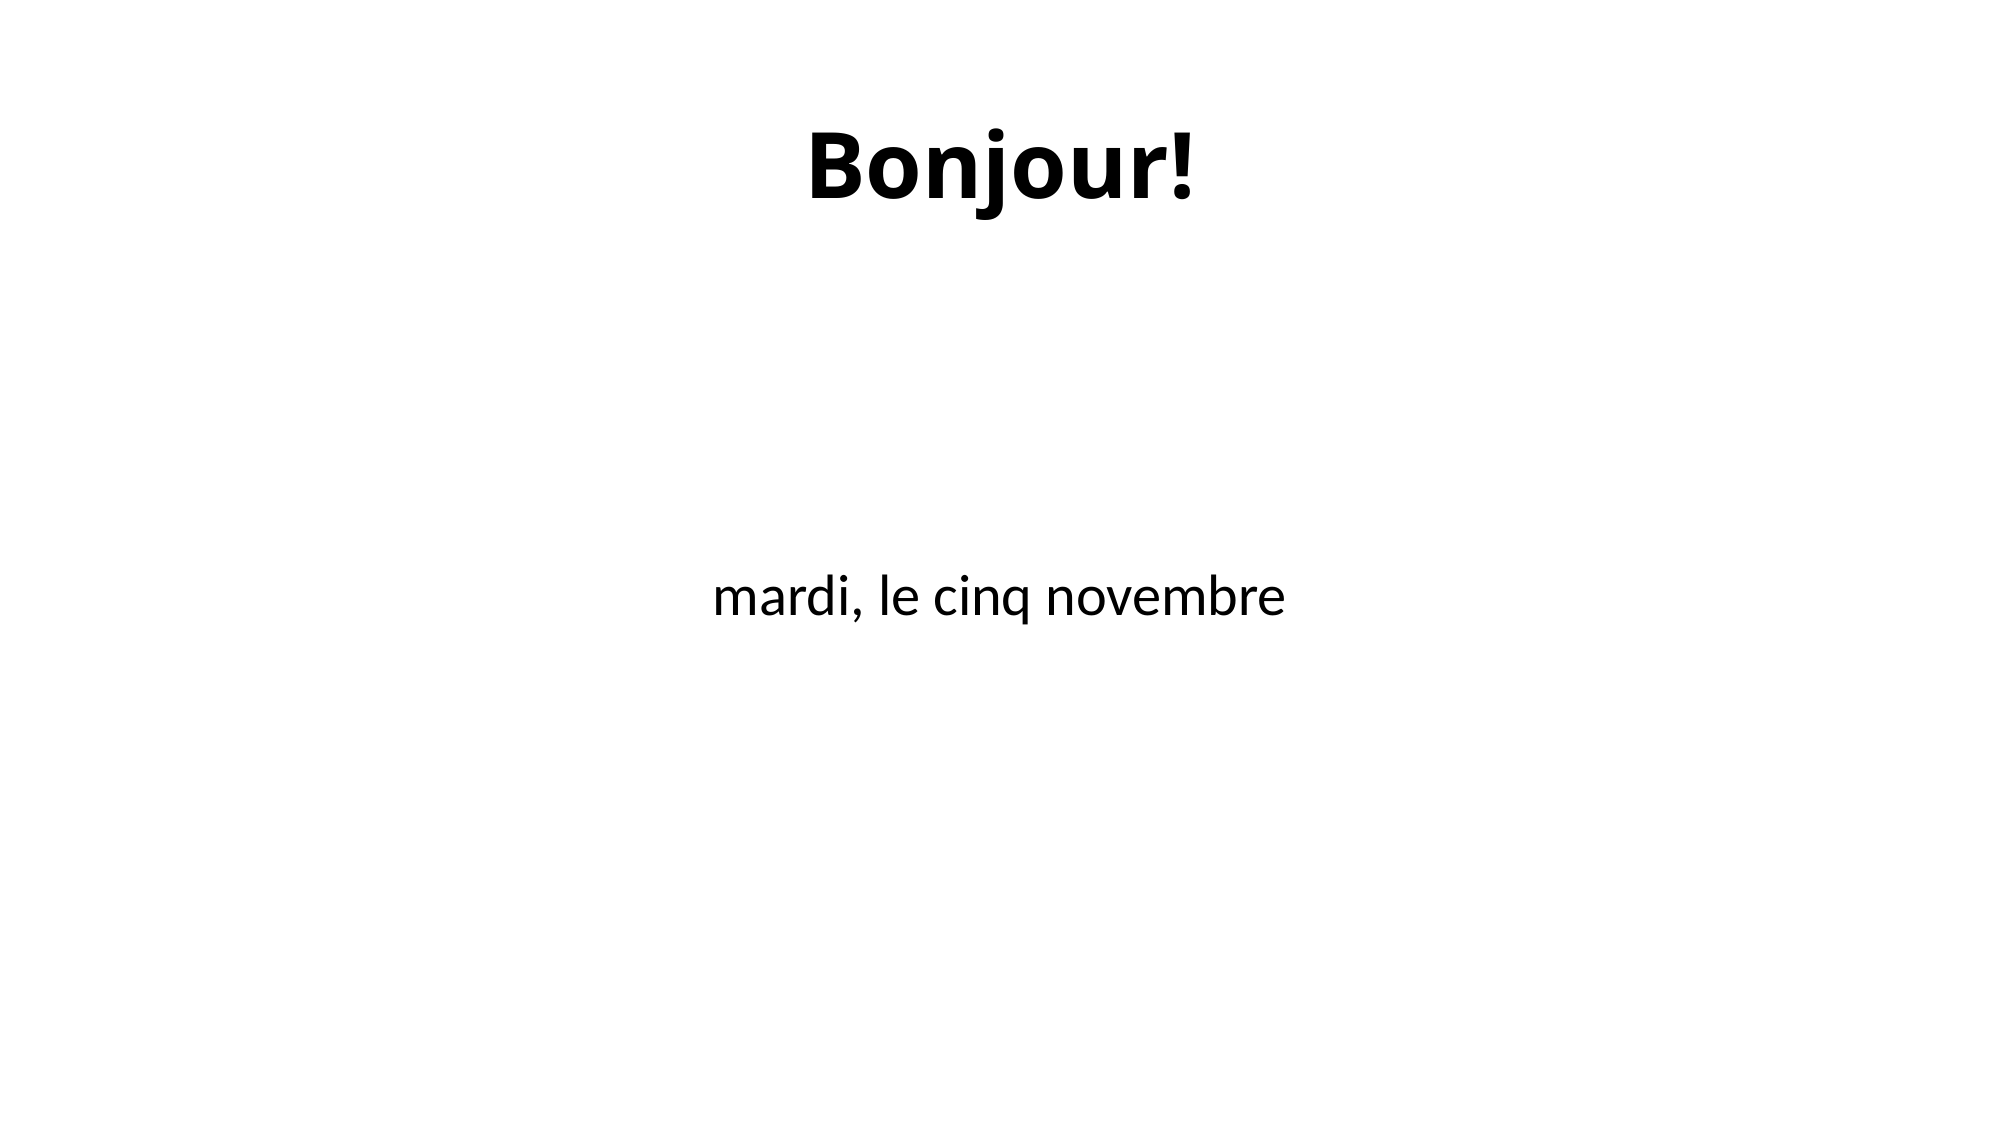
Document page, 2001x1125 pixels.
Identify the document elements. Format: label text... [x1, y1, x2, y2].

list mardi, le cinq novembre [137, 299, 1863, 1014]
title Bonjour! [137, 59, 1863, 278]
